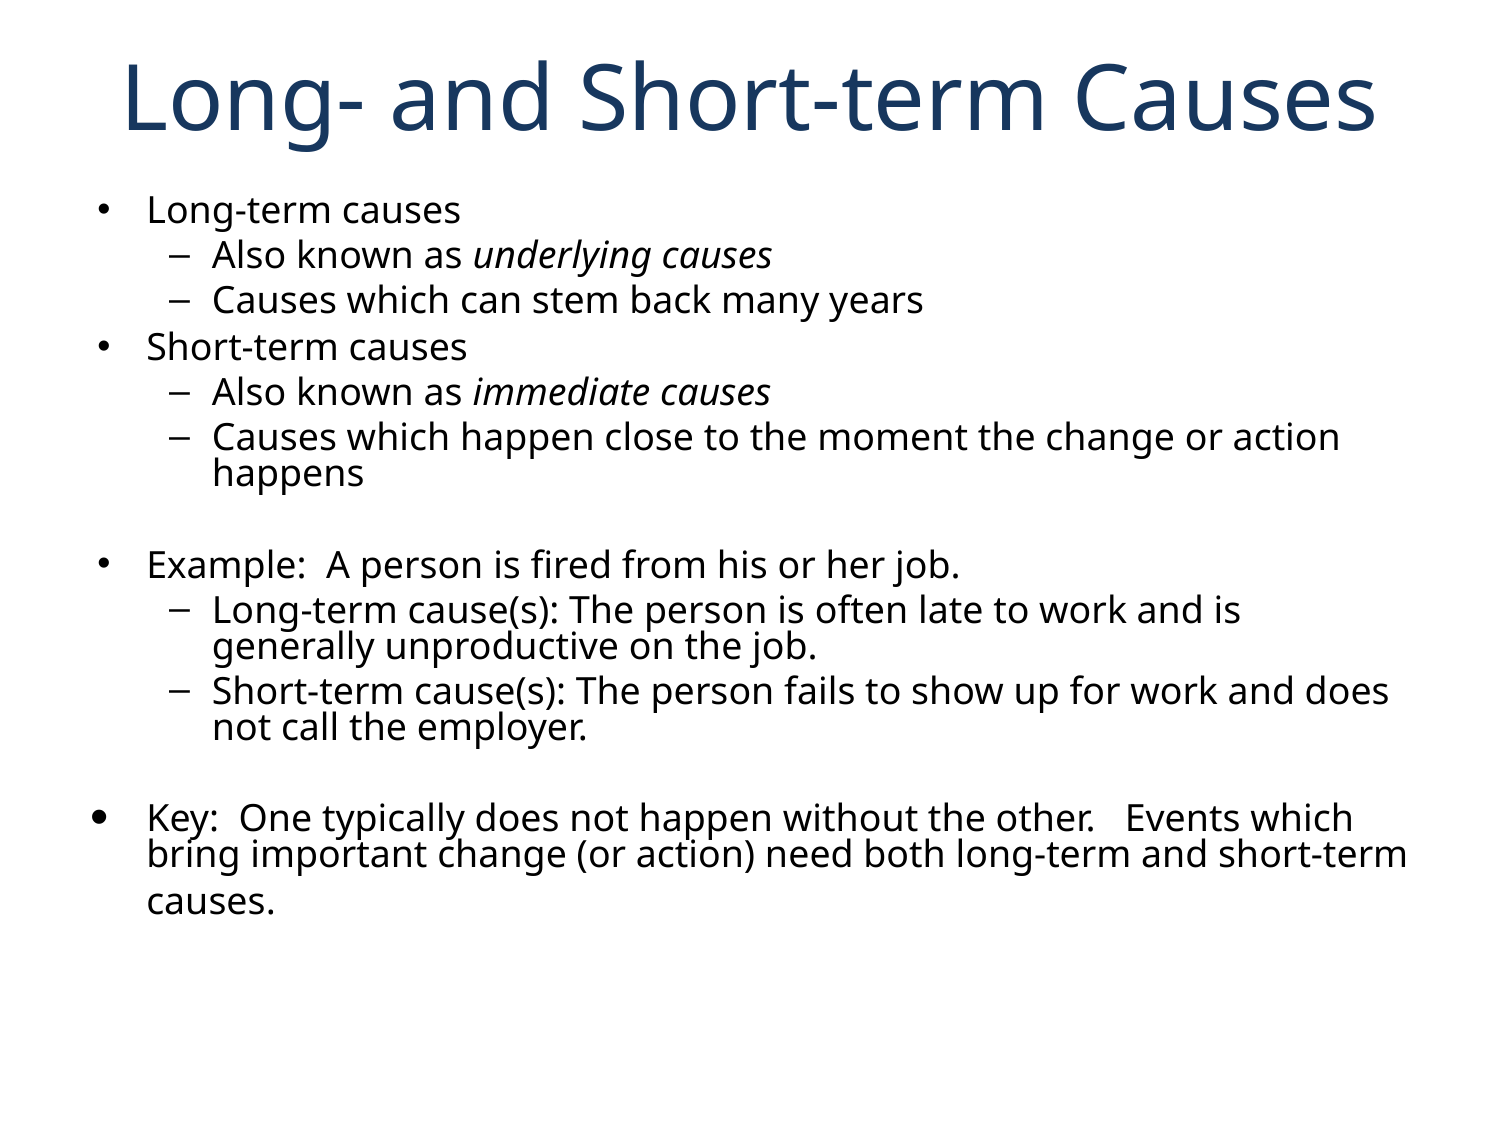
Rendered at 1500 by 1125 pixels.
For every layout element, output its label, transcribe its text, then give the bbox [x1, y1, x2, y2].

list Long-term causes Also known as underlying causes Causes which can stem back many years Short-term causes Also known as immediate causes Causes which happen close to the moment the change or action happens Example: A person is fired from his or her job. Long-term cause(s): The person is often late to work and is generally unproductive on the job. Short-term cause(s): The person fails to show up for work and does not call the employer. Key: One typically does not happen without the other. Events which bring important change (or action) need both long-term and short-term causes. [75, 187, 1425, 1125]
title Long- and Short-term Causes [75, 0, 1425, 187]
